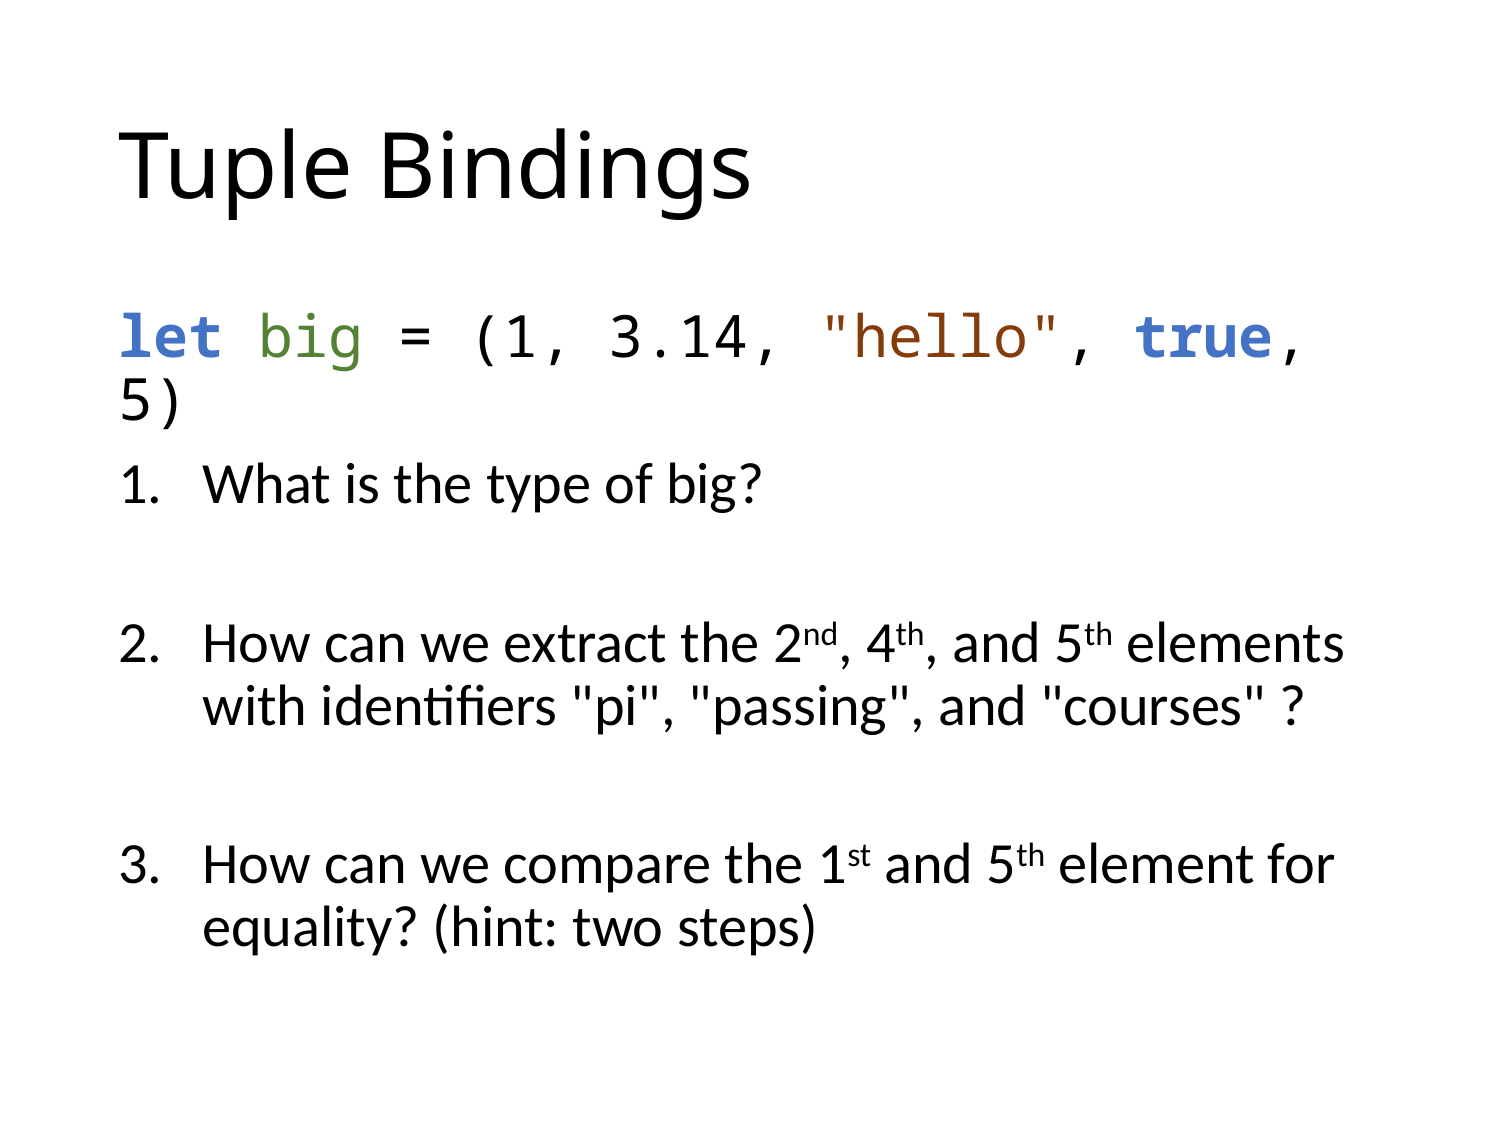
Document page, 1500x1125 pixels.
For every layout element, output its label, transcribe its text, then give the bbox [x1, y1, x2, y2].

title Tuple Bindings [103, 59, 1397, 278]
list let big = (1, 3.14, "hello", true, 5) What is the type of big? How can we extract the 2nd, 4th, and 5th elements with identifiers "pi", "passing", and "courses" ? How can we compare the 1st and 5th element for equality? (hint: two steps) [103, 299, 1397, 1108]
